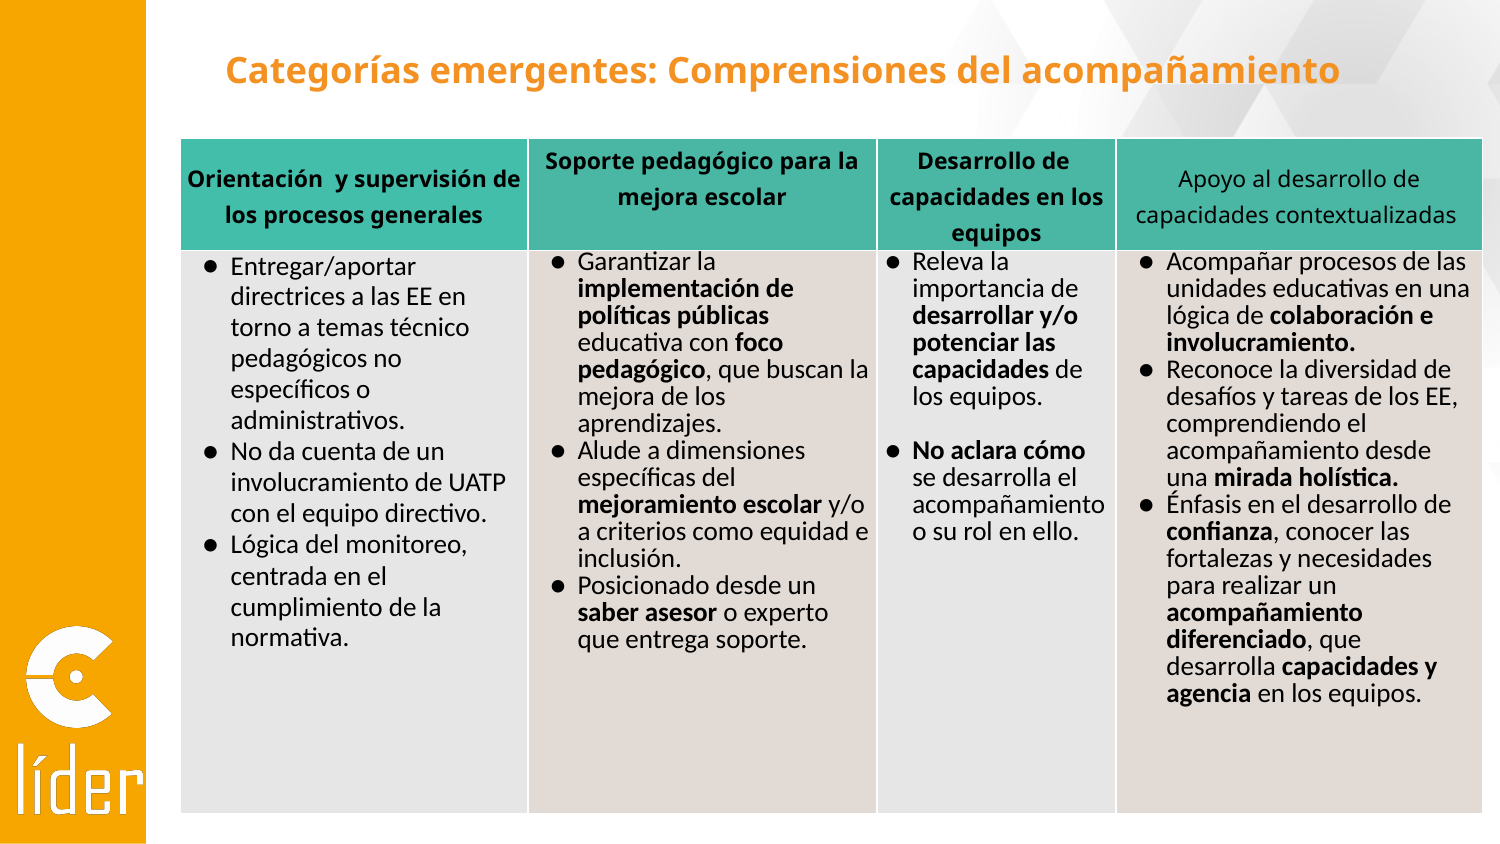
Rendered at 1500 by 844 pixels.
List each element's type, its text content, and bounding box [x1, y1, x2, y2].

table_cell Acompañar procesos de las unidades educativas en una lógica de colaboración e involucramiento. Reconoce la diversidad de desafíos y tareas de los EE, comprendiendo el acompañamiento desde una mirada holística. Énfasis en el desarrollo de confianza, conocer las fortalezas y necesidades para realizar un acompañamiento diferenciado, que desarrolla capacidades y agencia en los equipos. [1117, 251, 1482, 813]
picture [3, 731, 143, 826]
table_cell Releva la importancia de desarrollar y/o potenciar las capacidades de los equipos. No aclara cómo se desarrolla el acompañamiento o su rol en ello. [878, 251, 1115, 813]
table_header Apoyo al desarrollo de capacidades contextualizadas [1117, 139, 1482, 250]
table_header Soporte pedagógico para la mejora escolar [529, 139, 876, 250]
picture [26, 626, 115, 728]
title Categorías emergentes: Comprensiones del acompañamiento [210, 23, 1397, 114]
table_header Orientación y supervisión de los procesos generales [181, 139, 527, 250]
table_cell Garantizar la implementación de políticas públicas educativa con foco pedagógico, que buscan la mejora de los aprendizajes. Alude a dimensiones específicas del mejoramiento escolar y/o a criterios como equidad e inclusión. Posicionado desde un saber asesor o experto que entrega soporte. [529, 251, 876, 813]
table_header Desarrollo de capacidades en los equipos [878, 139, 1115, 250]
table_cell Entregar/aportar directrices a las EE en torno a temas técnico pedagógicos no específicos o administrativos. No da cuenta de un involucramiento de UATP con el equipo directivo. Lógica del monitoreo, centrada en el cumplimiento de la normativa. [181, 251, 527, 813]
